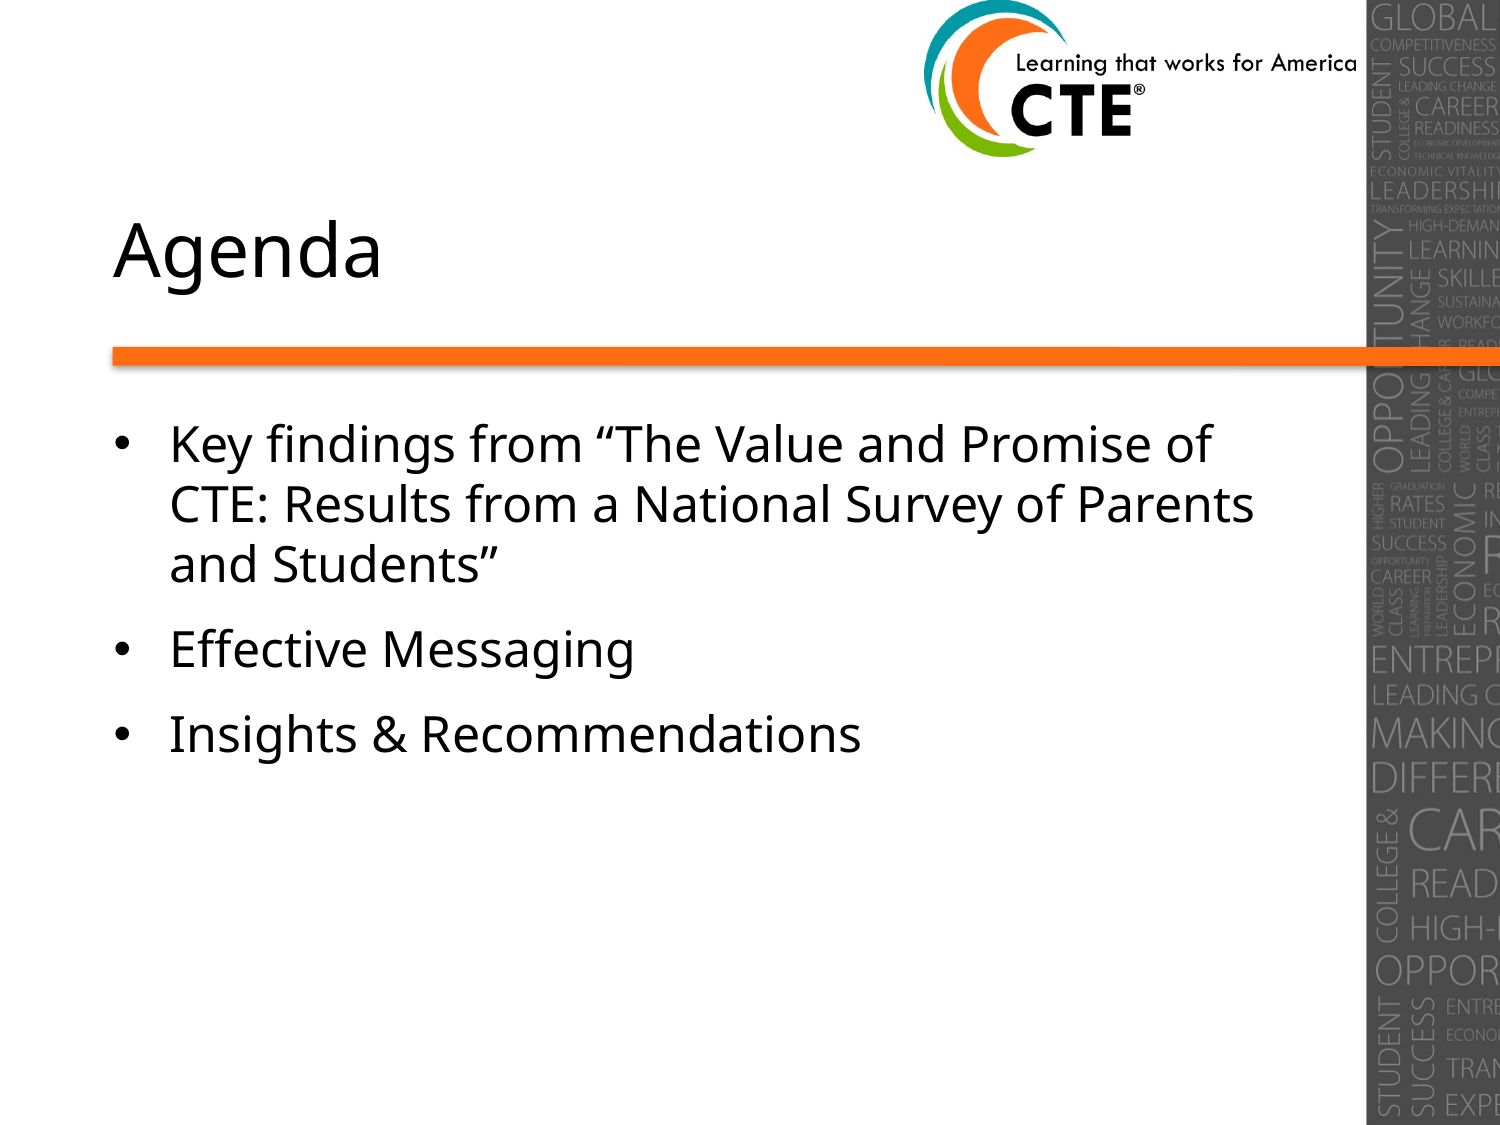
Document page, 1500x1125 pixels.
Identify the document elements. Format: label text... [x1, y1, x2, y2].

picture [0, 0, 1500, 1125]
title Agenda [98, 157, 1294, 346]
list Key findings from “The Value and Promise of CTE: Results from a National Survey of Parents and Students” Effective Messaging Insights & Recommendations [98, 404, 1294, 1085]
